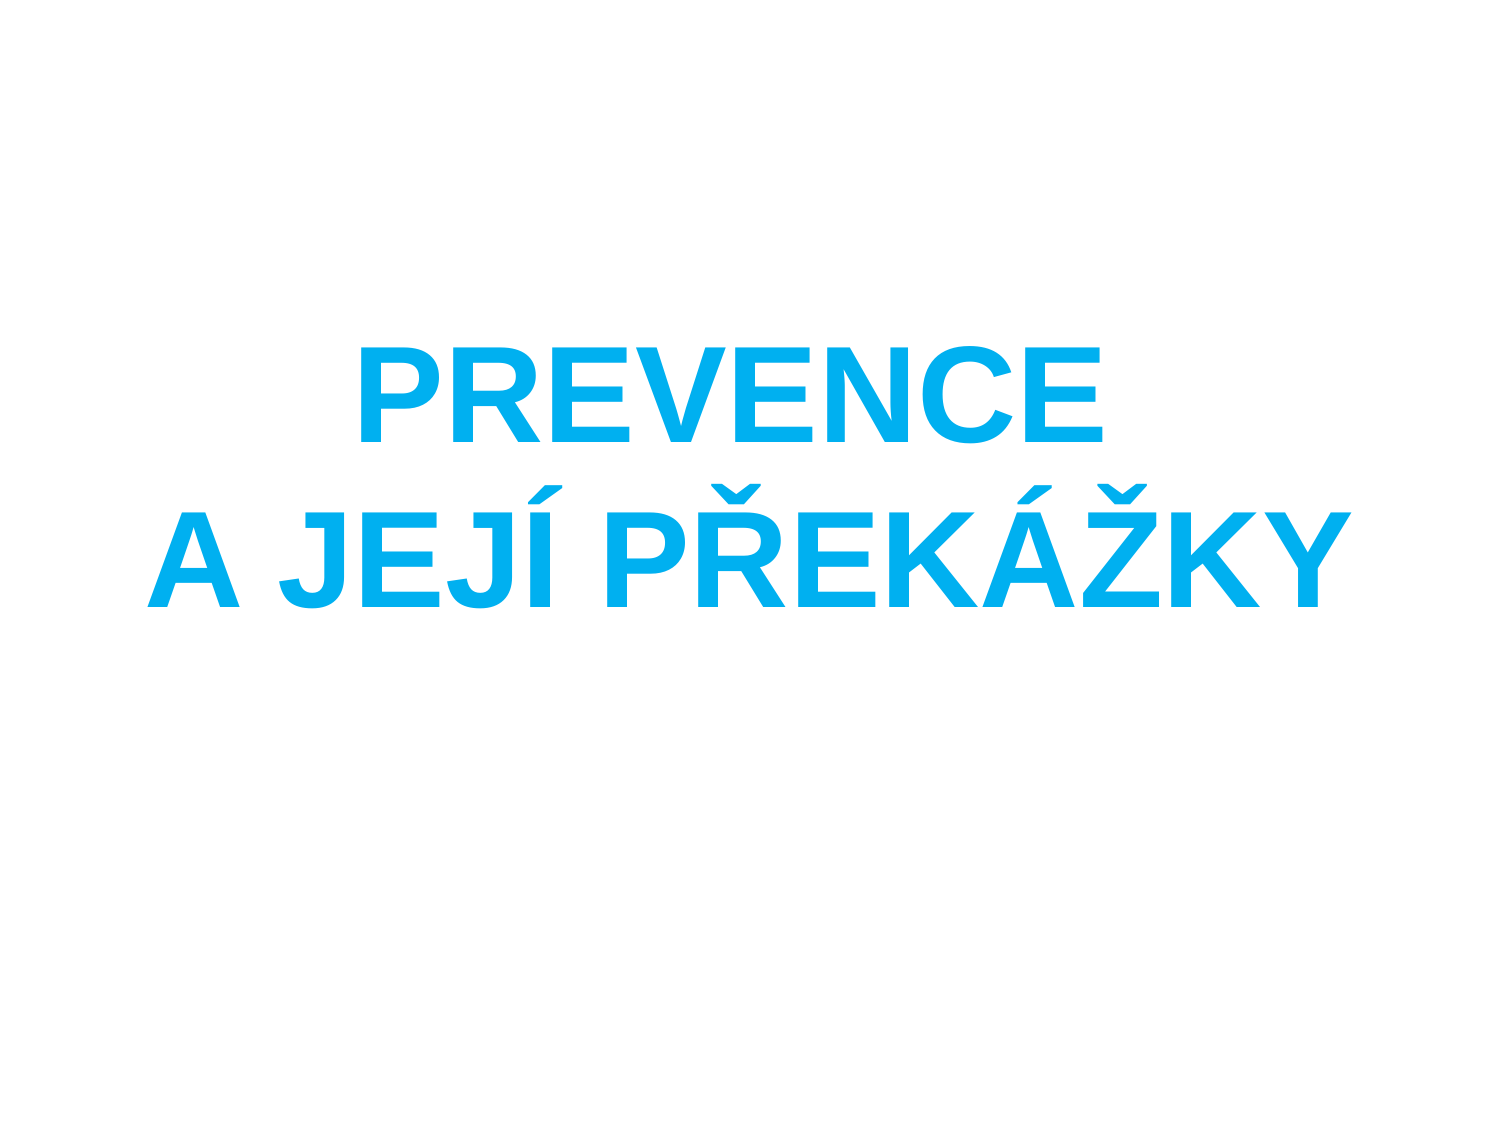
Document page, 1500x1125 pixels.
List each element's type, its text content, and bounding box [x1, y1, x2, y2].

title PREVENCE A JEJÍ PŘEKÁŽKY [112, 349, 1388, 591]
